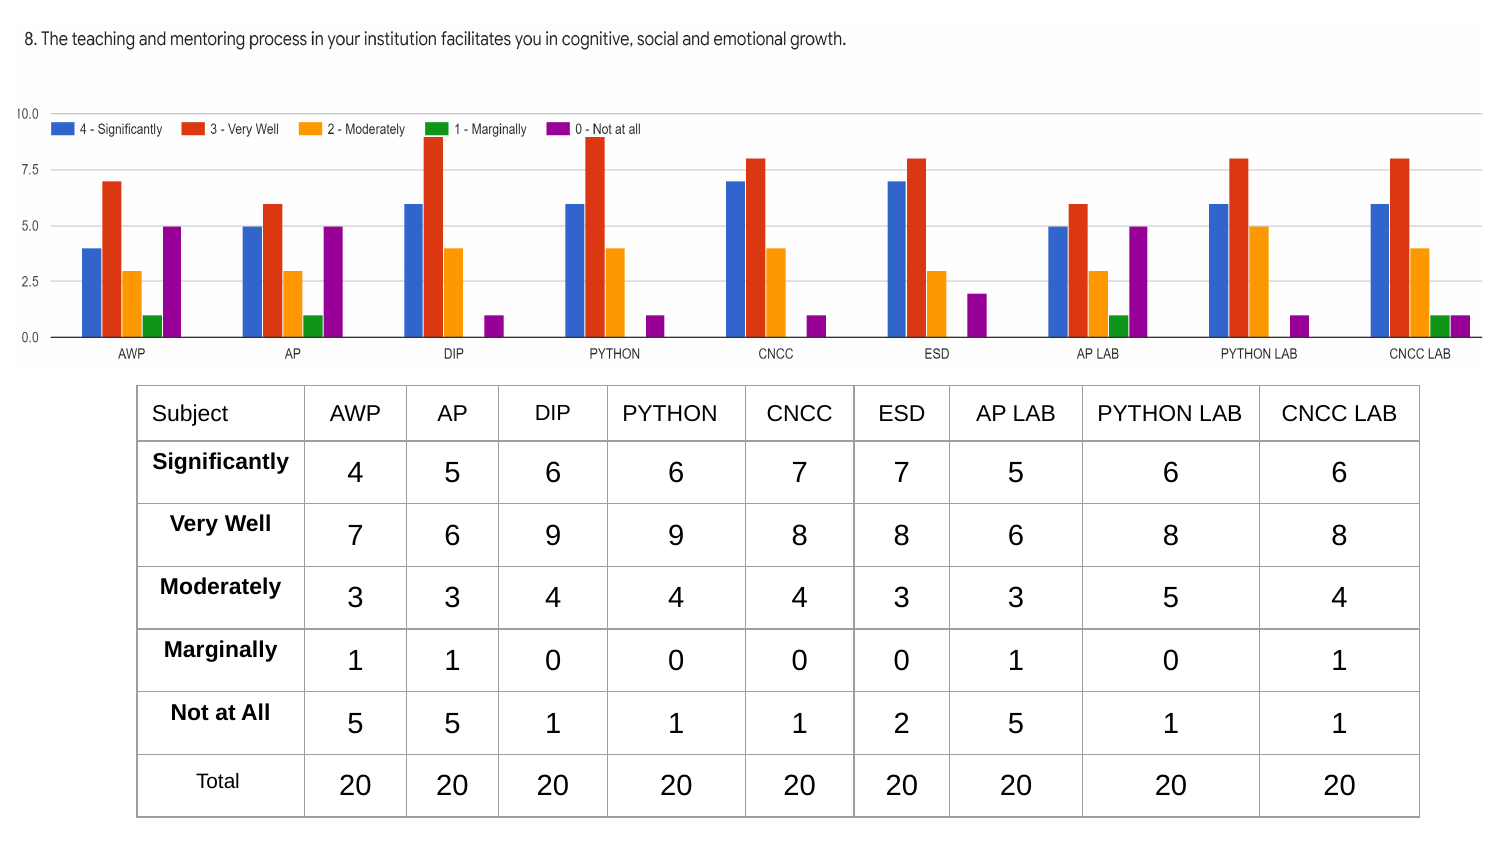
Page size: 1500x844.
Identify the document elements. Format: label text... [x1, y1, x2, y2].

table_cell 0 [499, 630, 607, 691]
table_cell 20 [407, 755, 498, 816]
table_cell 1 [1260, 630, 1419, 691]
table_cell 1 [950, 630, 1082, 691]
table_cell 8 [1083, 504, 1259, 566]
table_cell 6 [407, 504, 498, 566]
table_cell 1 [608, 692, 745, 754]
table_cell 4 [499, 567, 607, 628]
picture [17, 20, 1483, 367]
table_cell 9 [499, 504, 607, 566]
table_cell 3 [855, 567, 949, 628]
table_header PYTHON [608, 386, 745, 440]
table_cell 6 [1260, 442, 1419, 503]
table_cell 6 [499, 442, 607, 503]
table_cell 4 [1260, 567, 1419, 628]
table_cell 20 [950, 755, 1082, 816]
table_cell 6 [950, 504, 1082, 566]
table_cell 6 [608, 442, 745, 503]
table_cell 5 [950, 442, 1082, 503]
table_header AWP [305, 386, 406, 440]
table_cell 1 [407, 630, 498, 691]
table_cell 3 [407, 567, 498, 628]
table_cell 4 [746, 567, 853, 628]
table_cell 20 [746, 755, 853, 816]
table_cell 2 [855, 692, 949, 754]
table_cell 7 [305, 504, 406, 566]
table_cell 20 [1083, 755, 1259, 816]
table_cell 1 [499, 692, 607, 754]
table_cell 8 [855, 504, 949, 566]
table_header Subject [138, 386, 304, 440]
table_header PYTHON LAB [1083, 386, 1259, 440]
table_cell 1 [1083, 692, 1259, 754]
table_cell 20 [1260, 755, 1419, 816]
table_cell 5 [407, 442, 498, 503]
table_cell 7 [855, 442, 949, 503]
table_cell 5 [407, 692, 498, 754]
table_cell 4 [608, 567, 745, 628]
table_header CNCC LAB [1260, 386, 1419, 440]
table_cell Significantly [138, 442, 304, 503]
table_header ESD [855, 386, 949, 440]
table_cell 8 [1260, 504, 1419, 566]
table_cell 20 [305, 755, 406, 816]
table_header CNCC [746, 386, 853, 440]
table_cell 5 [1083, 567, 1259, 628]
table_cell Not at All [138, 692, 304, 754]
table_cell 8 [746, 504, 853, 566]
table_cell 3 [305, 567, 406, 628]
table_cell 0 [1083, 630, 1259, 691]
table_cell 5 [950, 692, 1082, 754]
table_cell 1 [1260, 692, 1419, 754]
table_cell 0 [855, 630, 949, 691]
table_cell Marginally [138, 630, 304, 691]
table_cell 7 [746, 442, 853, 503]
table_header AP LAB [950, 386, 1082, 440]
table_cell 20 [608, 755, 745, 816]
table_cell 0 [746, 630, 853, 691]
table_cell 6 [1083, 442, 1259, 503]
table_cell 20 [499, 755, 607, 816]
table_cell 4 [305, 442, 406, 503]
table_cell 5 [305, 692, 406, 754]
table_cell 1 [305, 630, 406, 691]
table_header DIP [499, 386, 607, 440]
table_cell 1 [746, 692, 853, 754]
table_cell 3 [950, 567, 1082, 628]
table_cell Total [138, 755, 304, 816]
table_cell 0 [608, 630, 745, 691]
table_cell Very Well [138, 504, 304, 566]
table_cell 9 [608, 504, 745, 566]
table_header AP [407, 386, 498, 440]
table_cell 20 [855, 755, 949, 816]
table_cell Moderately [138, 567, 304, 628]
